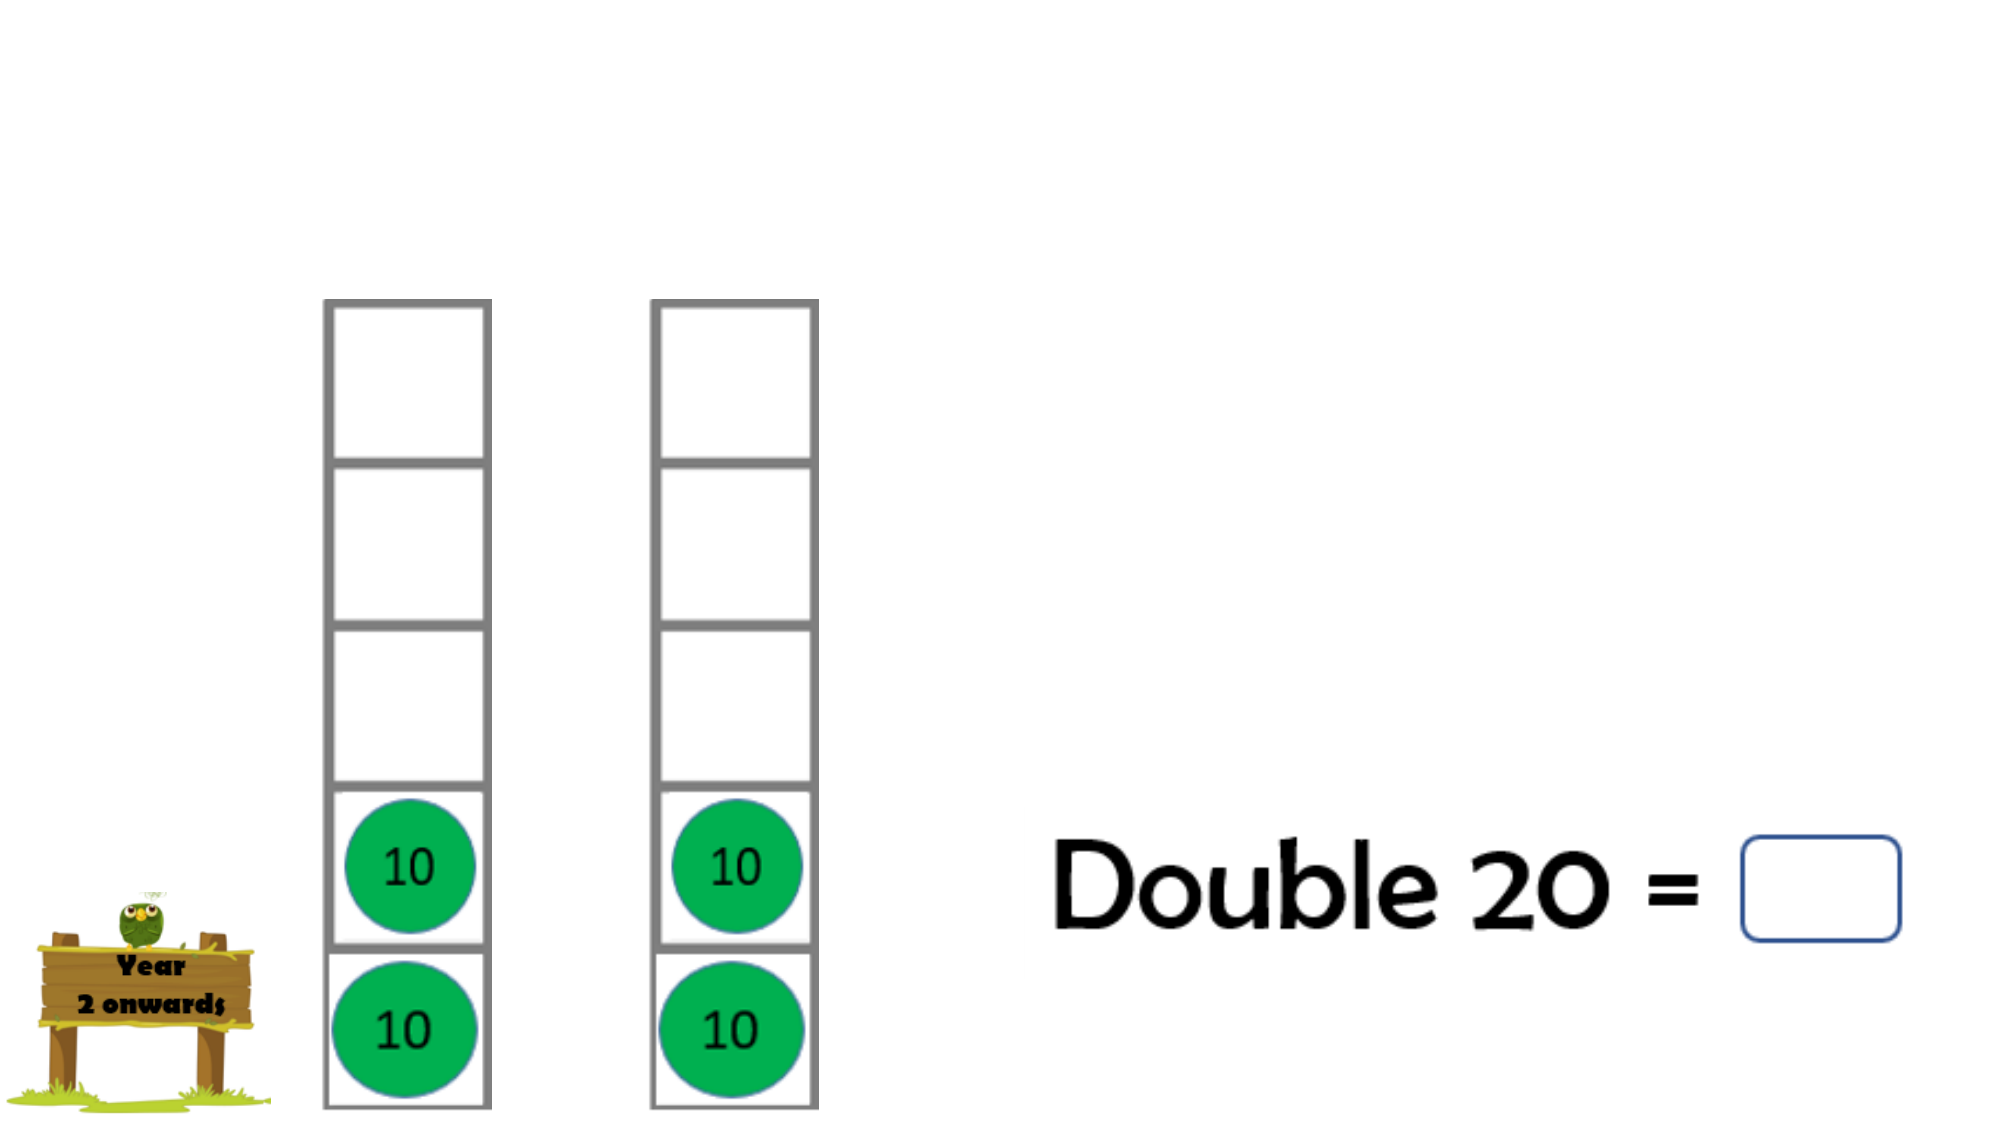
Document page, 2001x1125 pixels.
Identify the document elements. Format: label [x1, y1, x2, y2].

picture [4, 892, 271, 1125]
picture [321, 299, 492, 1117]
picture [1023, 807, 1938, 979]
picture [648, 299, 819, 1117]
